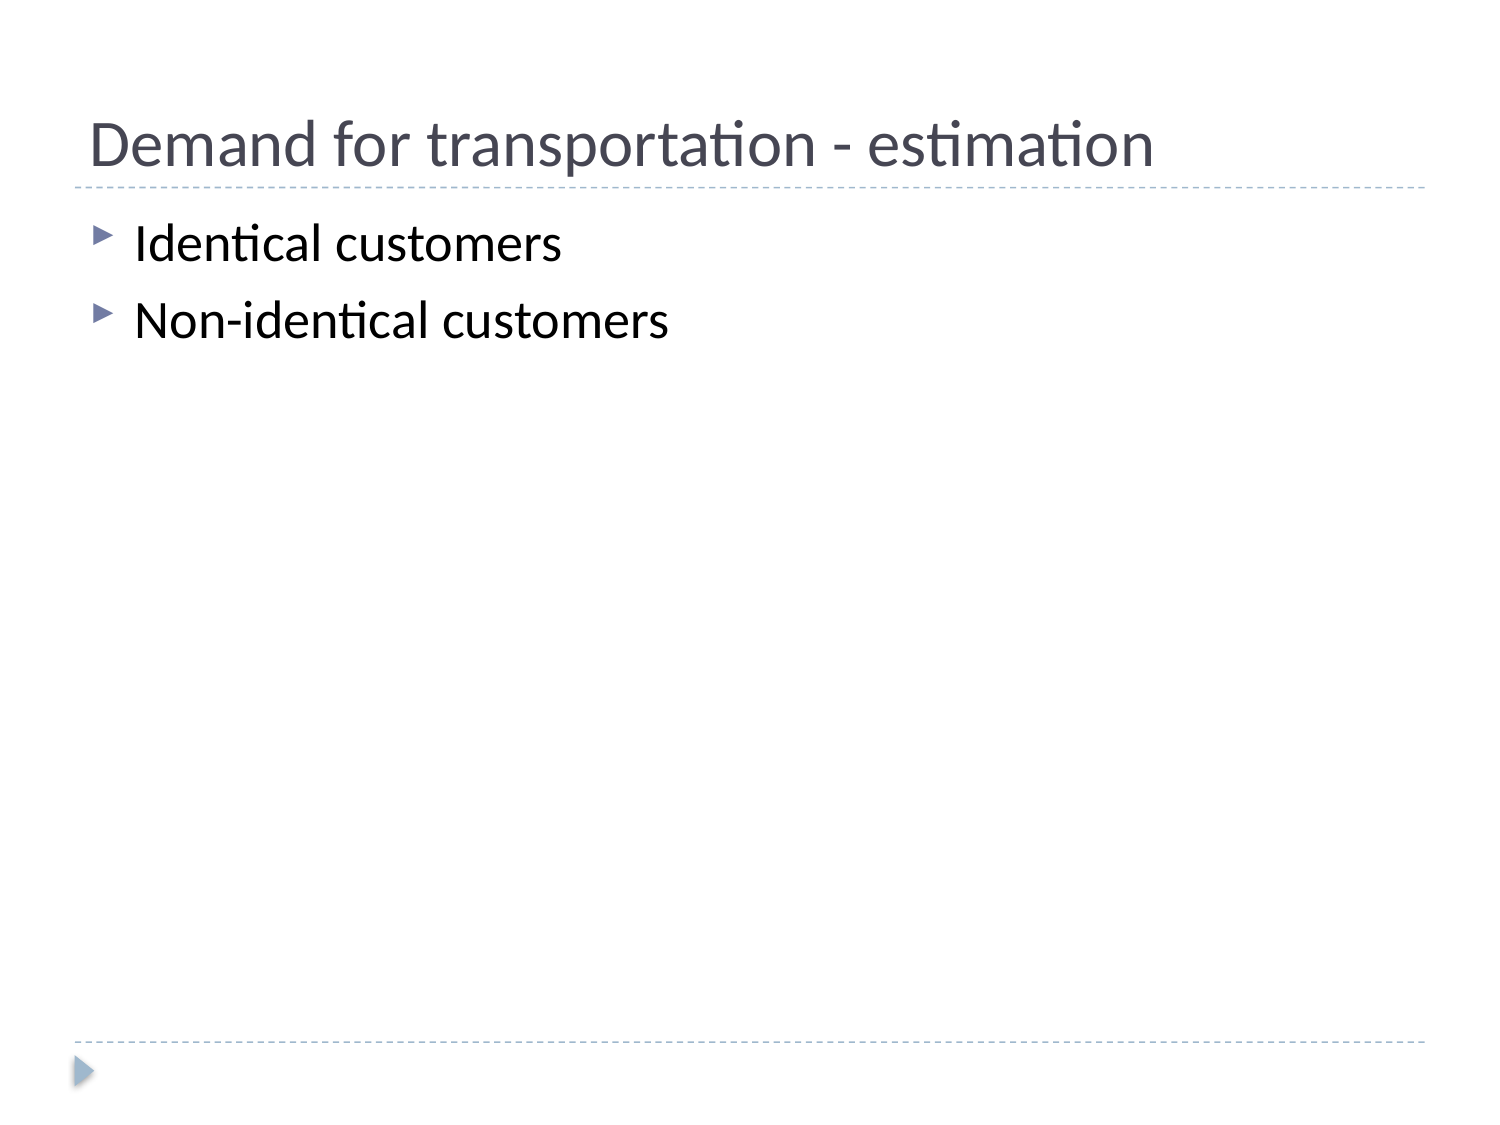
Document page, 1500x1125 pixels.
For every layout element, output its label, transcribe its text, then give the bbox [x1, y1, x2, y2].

title Demand for transportation - estimation [75, 24, 1425, 188]
list Identical customers Non-identical customers [75, 200, 1425, 1010]
